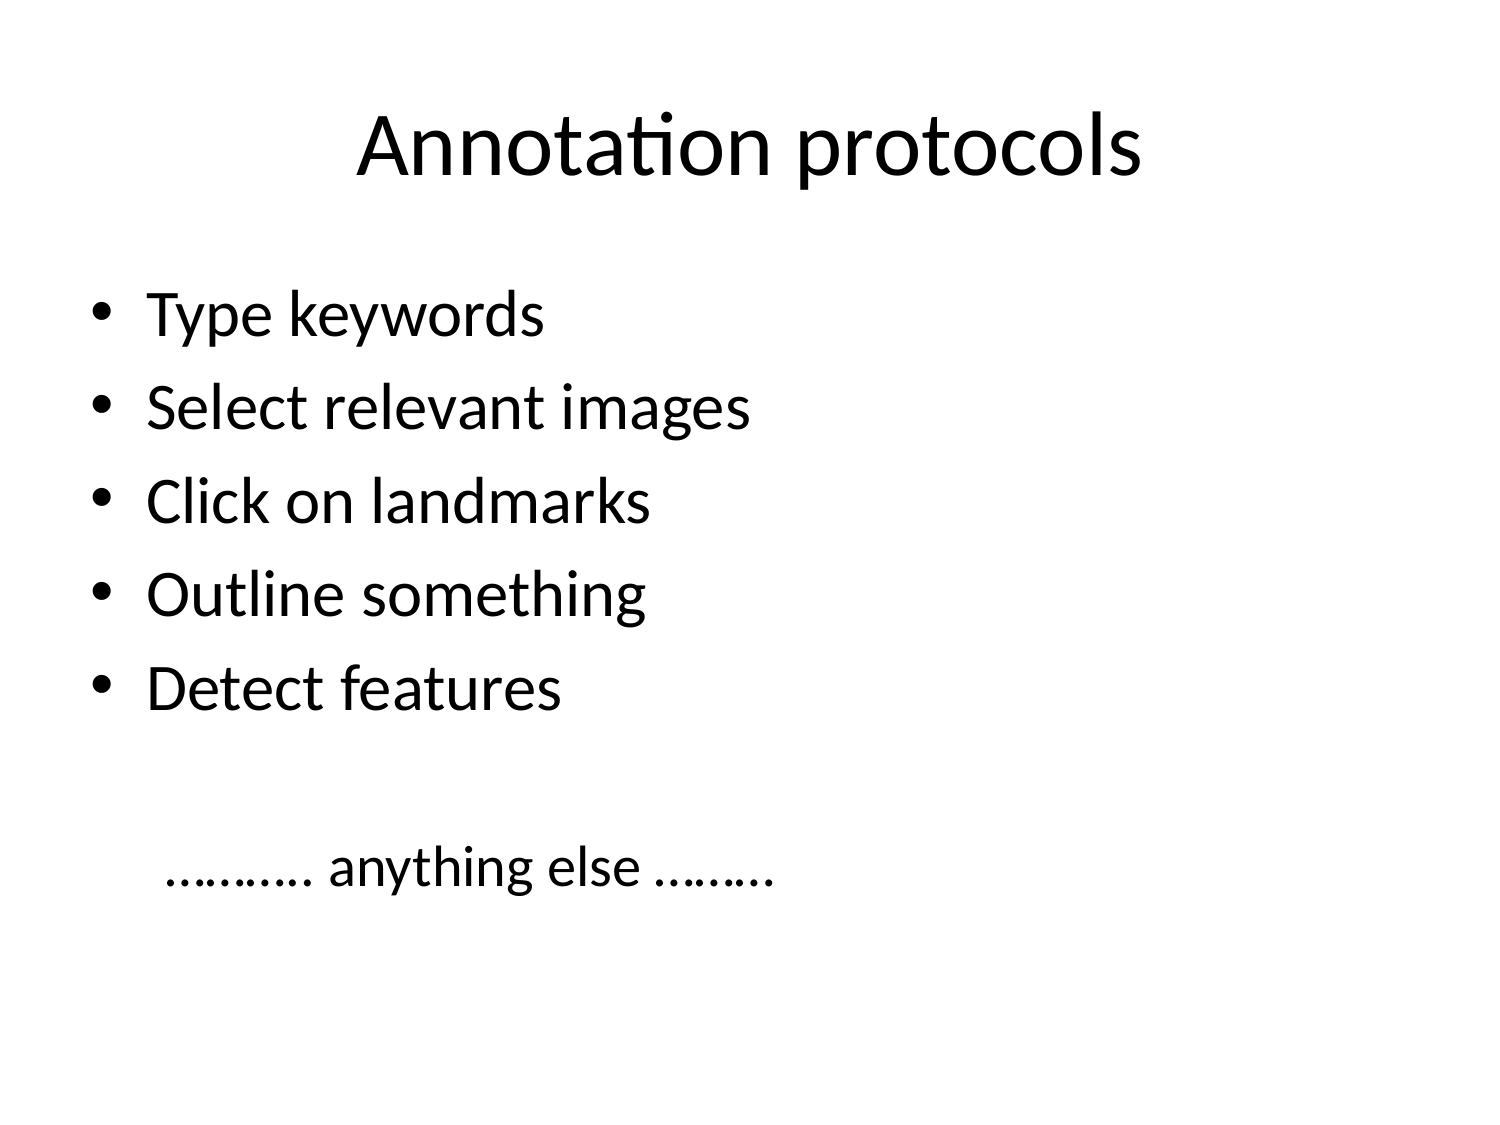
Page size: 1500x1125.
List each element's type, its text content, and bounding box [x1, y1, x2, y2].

list Type keywords Select relevant images Click on landmarks Outline something Detect features ……….. anything else ……… [75, 262, 1425, 1005]
title Annotation protocols [75, 45, 1425, 233]
